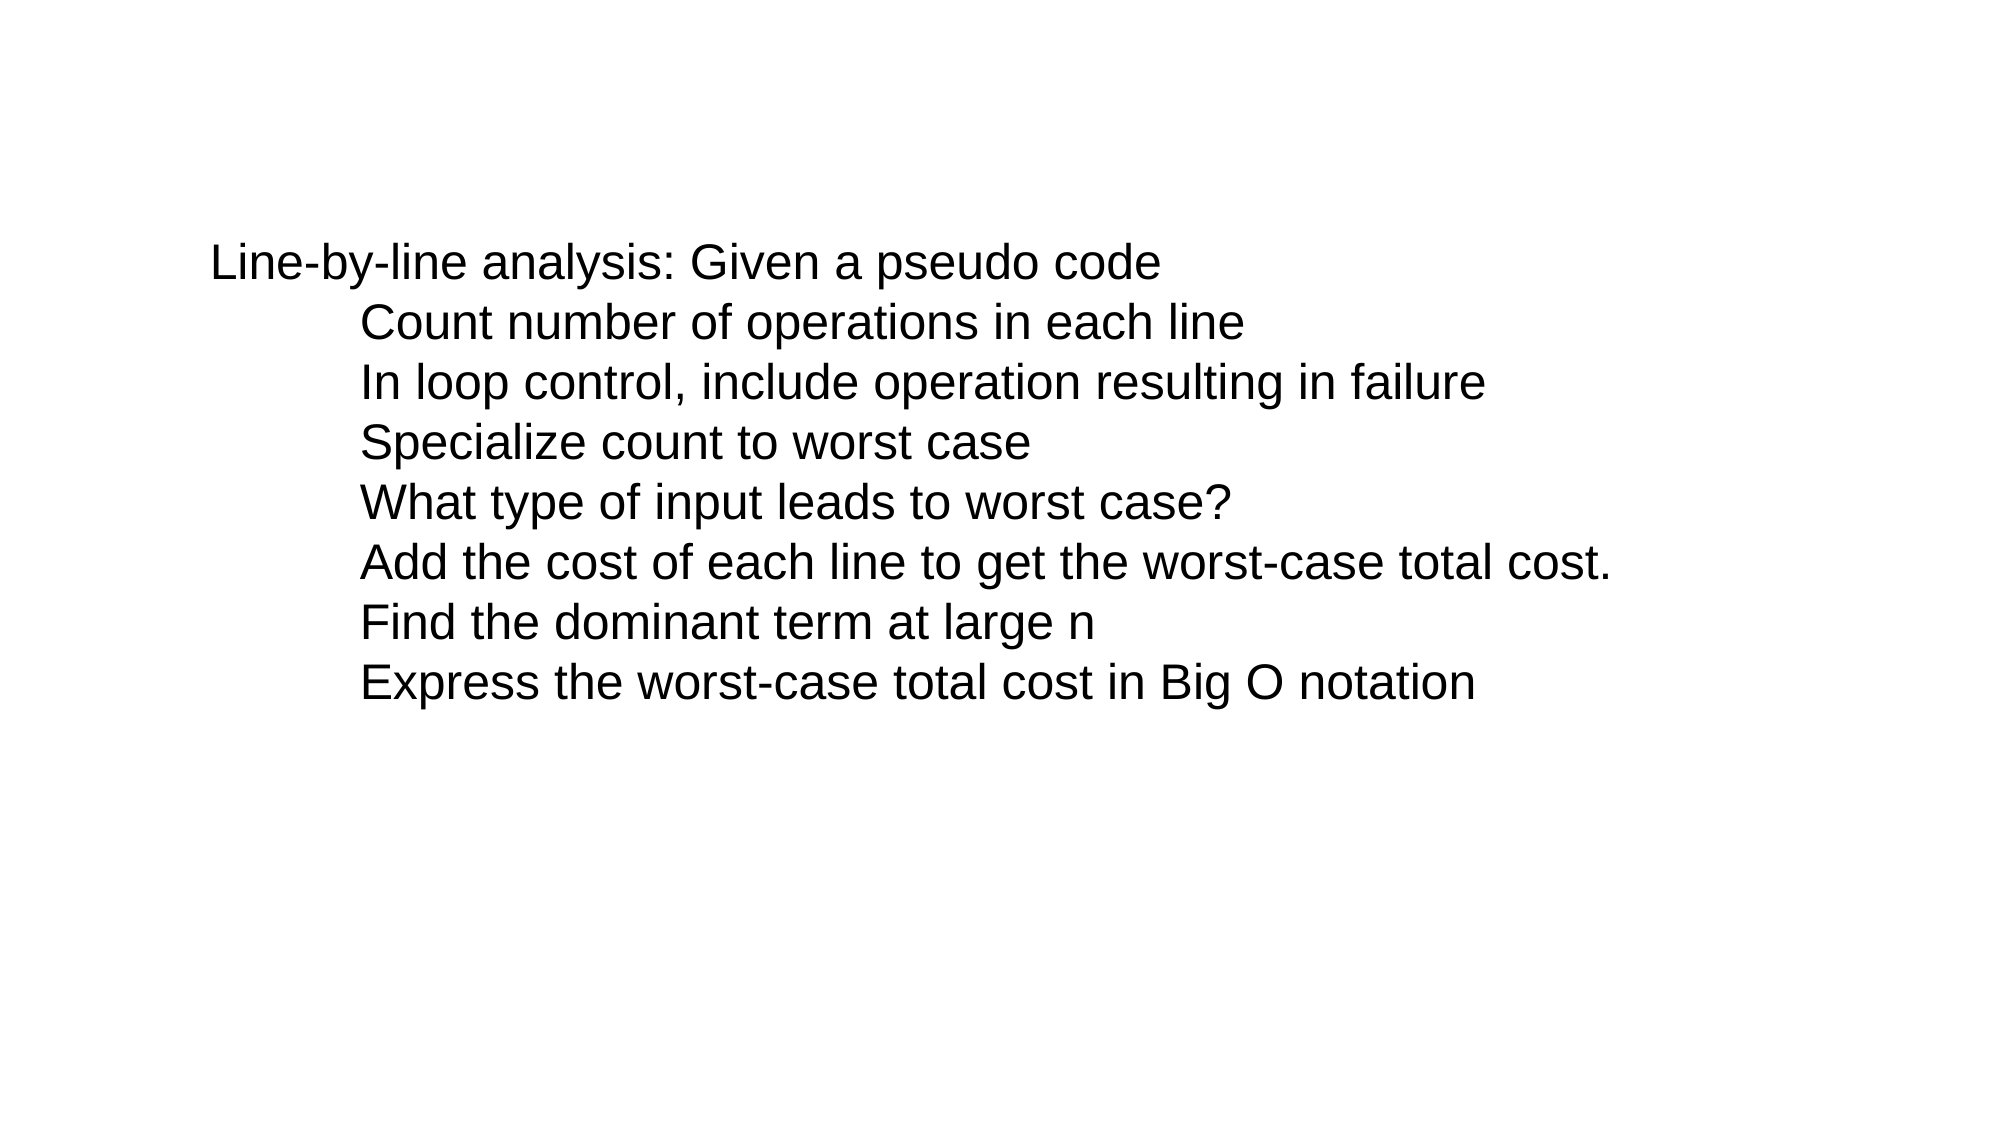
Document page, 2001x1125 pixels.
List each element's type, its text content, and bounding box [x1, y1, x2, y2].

text_box Line-by-line analysis: Given a pseudo code Count number of operations in each line In loop control, include operation resulting in failure Specialize count to worst case What type of input leads to worst case? Add the cost of each line to get the worst-case total cost. Find the dominant term at large n Express the worst-case total cost in Big O notation [194, 221, 1676, 717]
